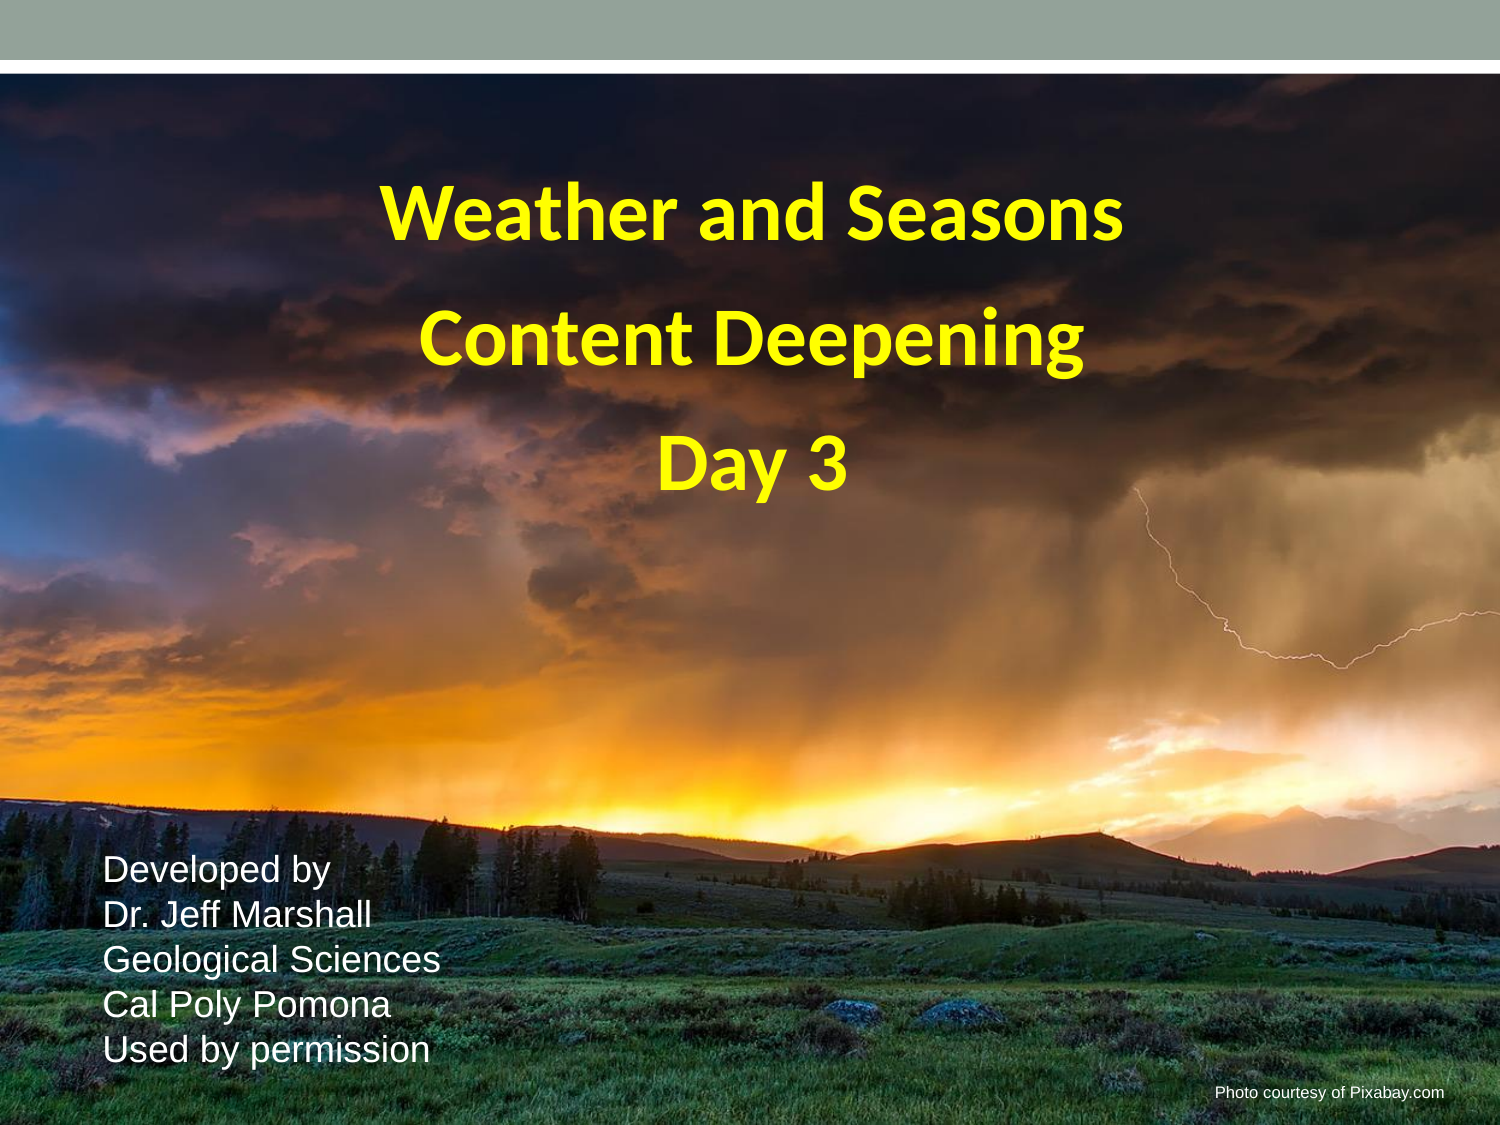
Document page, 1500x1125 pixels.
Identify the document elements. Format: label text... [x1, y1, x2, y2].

text_box Photo courtesy of Pixabay.com [1200, 1074, 1475, 1110]
text_box Developed by Dr. Jeff Marshall Geological Sciences Cal Poly Pomona Used by permission [87, 837, 750, 1077]
picture [0, 74, 1500, 1125]
text_box Weather and Seasons Content Deepening Day 3 [280, 149, 1225, 515]
